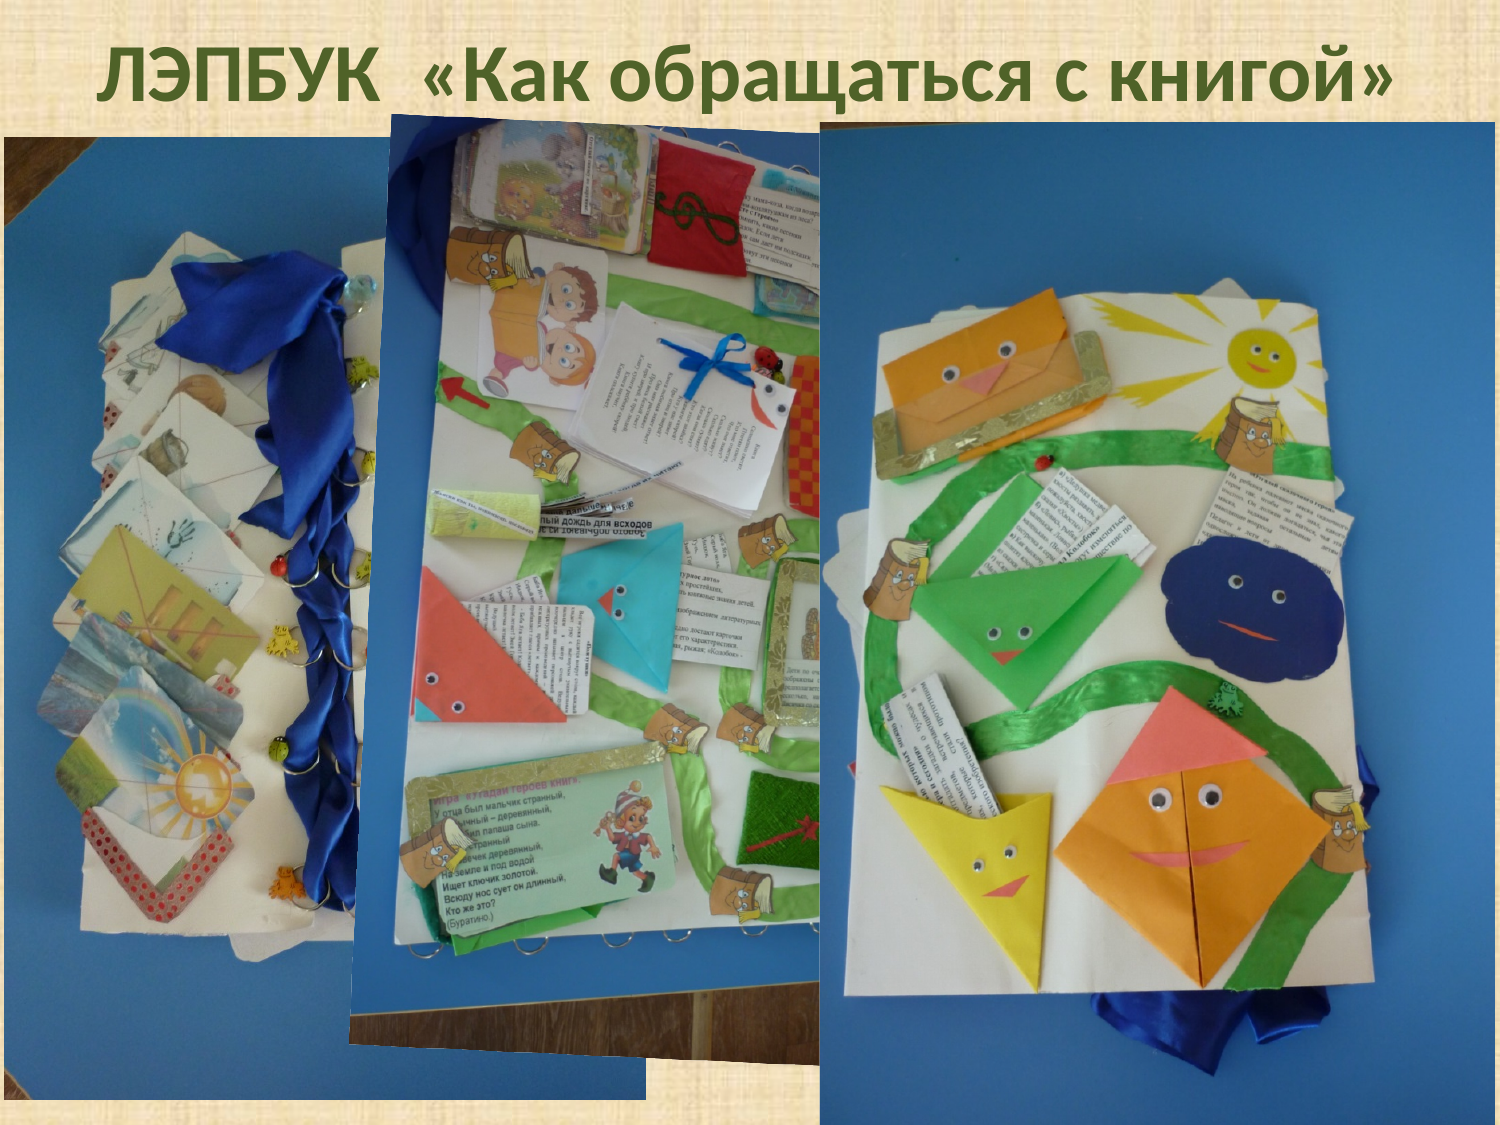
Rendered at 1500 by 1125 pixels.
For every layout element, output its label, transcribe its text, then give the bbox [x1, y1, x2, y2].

title ЛЭПБУК «Как обращаться с книгой» [75, 0, 1425, 135]
picture [3, 115, 1500, 1125]
